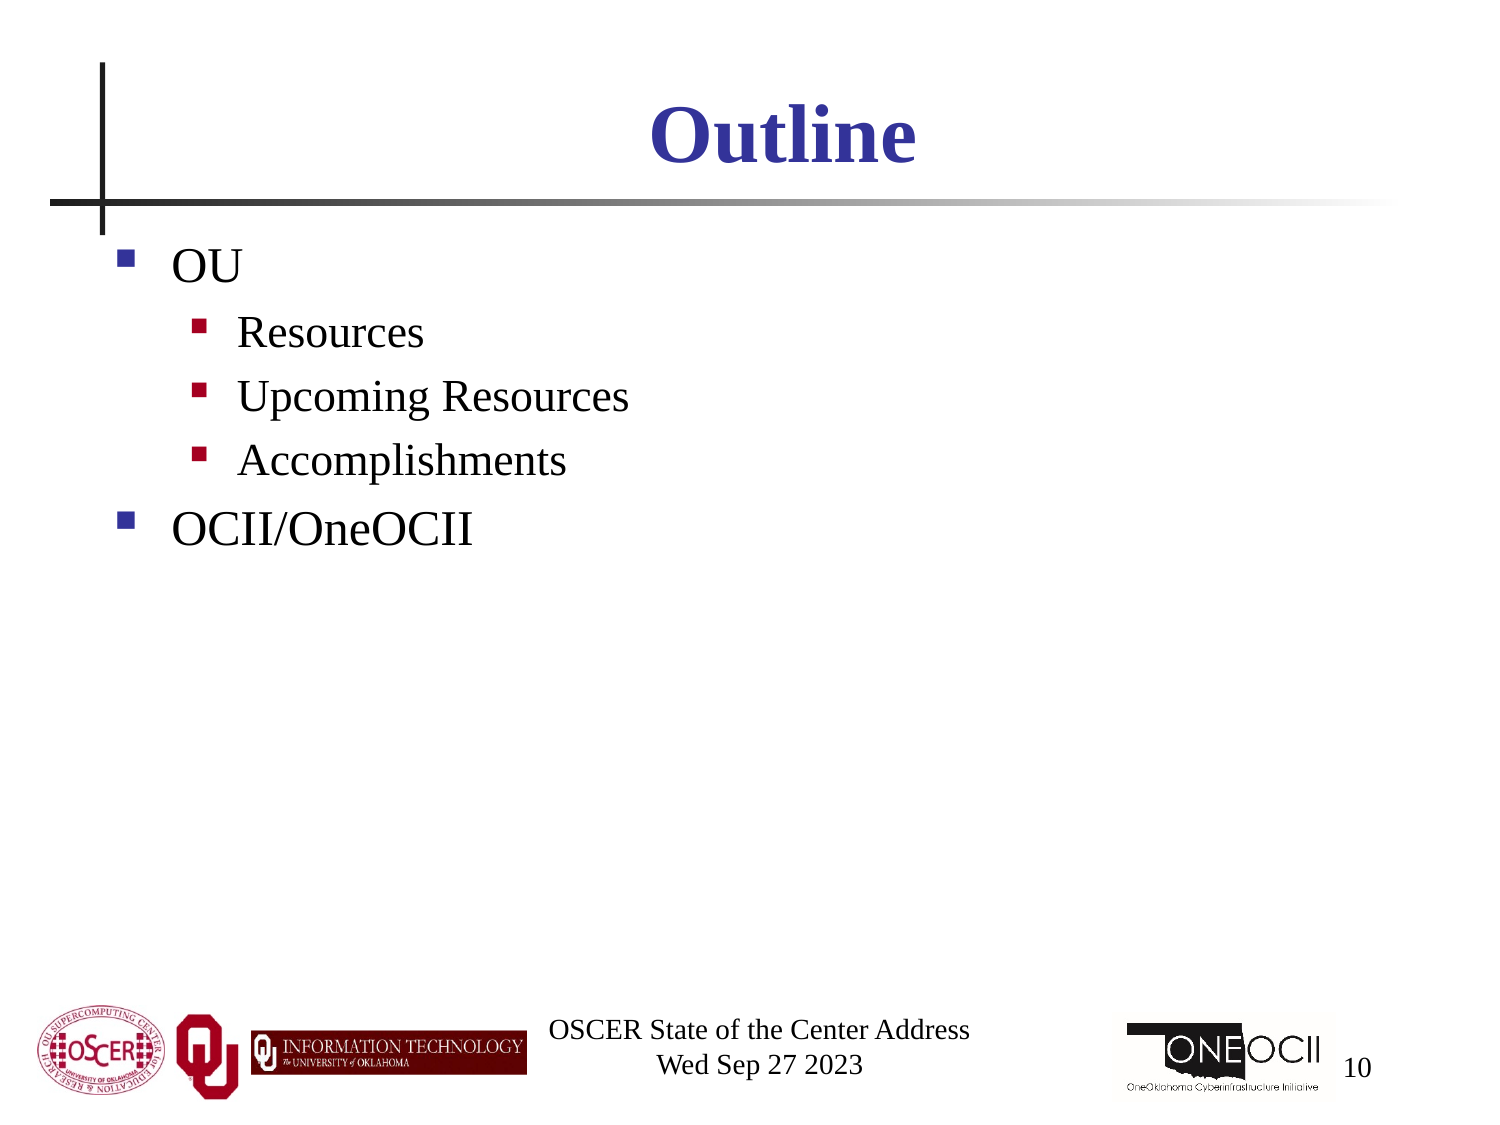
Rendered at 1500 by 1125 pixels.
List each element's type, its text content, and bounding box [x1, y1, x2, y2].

slide_number 10 [1174, 1015, 1388, 1091]
title Outline [124, 74, 1442, 187]
footer OSCER State of the Center Address Wed Sep 27 2023 [431, 1012, 1088, 1088]
picture [174, 1012, 240, 1102]
picture [37, 1005, 165, 1095]
list OU Resources Upcoming Resources Accomplishments OCII/OneOCII [99, 224, 1401, 988]
picture [1112, 1012, 1336, 1102]
picture [247, 1028, 431, 1078]
